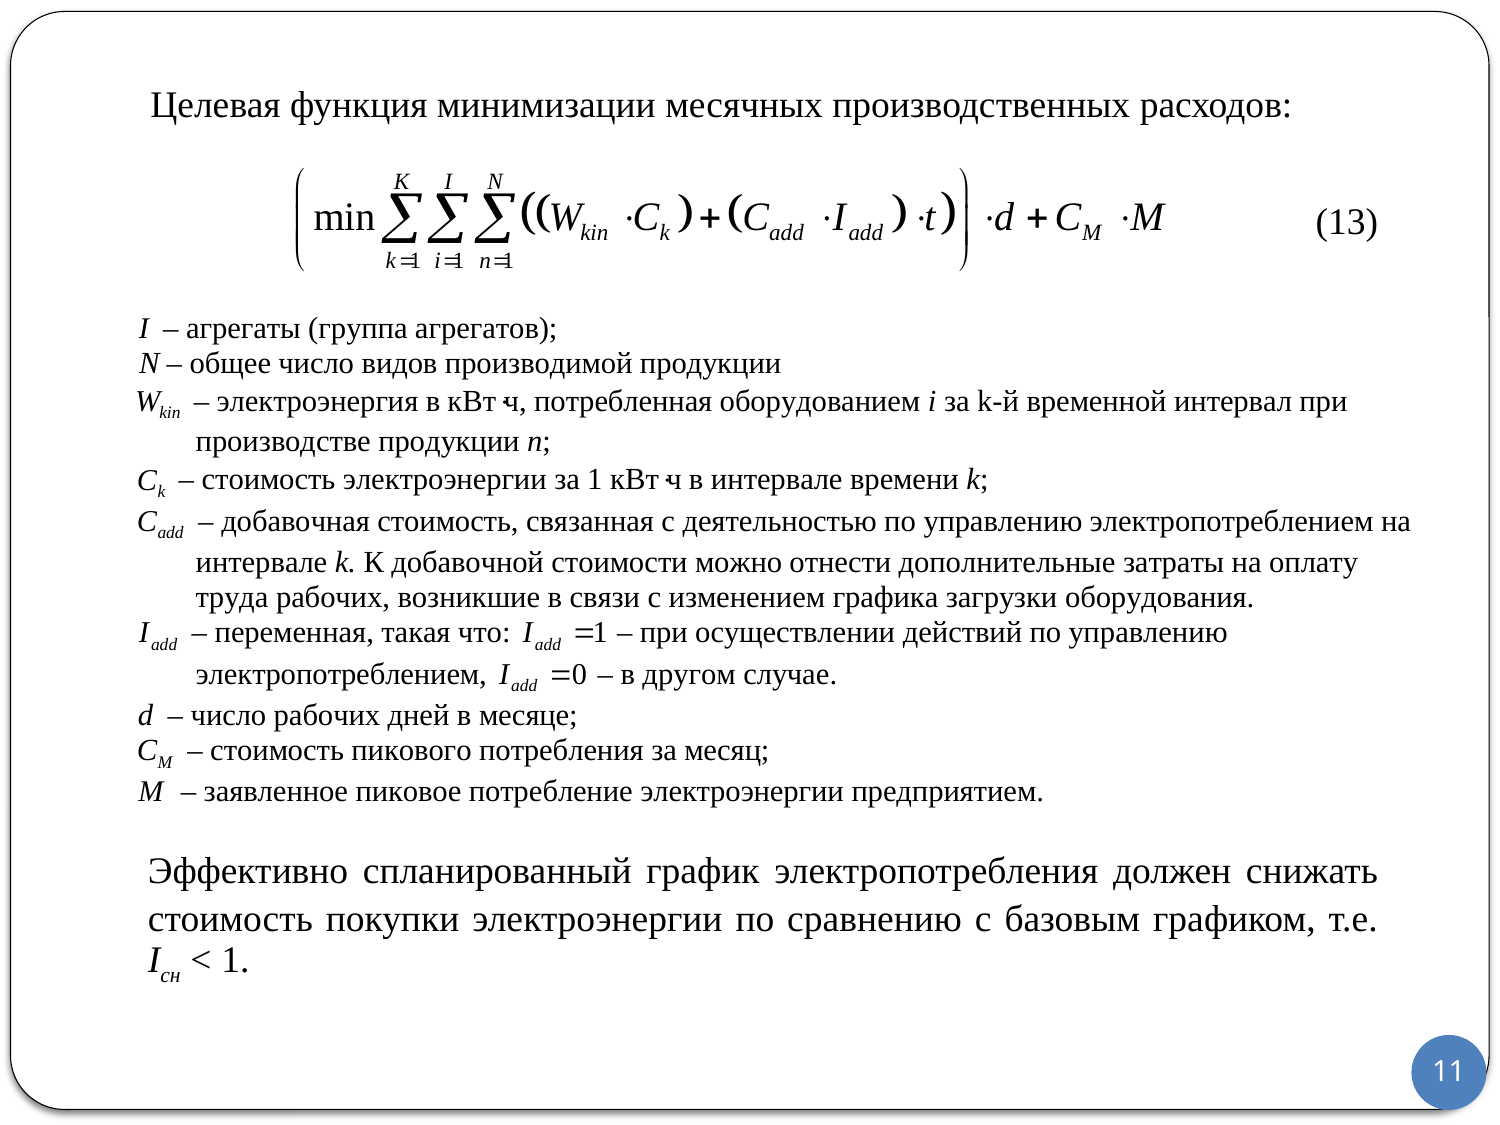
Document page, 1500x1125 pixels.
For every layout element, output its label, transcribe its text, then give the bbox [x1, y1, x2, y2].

text_box Целевая функция минимизации месячных производственных расходов: [135, 66, 1329, 133]
picture [41, 310, 1424, 809]
text_box (13) [1300, 182, 1395, 250]
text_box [288, 160, 1176, 280]
slide_number 11 [1411, 1034, 1487, 1110]
text_box Эффективно спланированный график электропотребления должен снижать стоимость покупки электроэнергии по сравнению с базовым графиком, т.е. Iсн < 1. [133, 835, 1395, 994]
